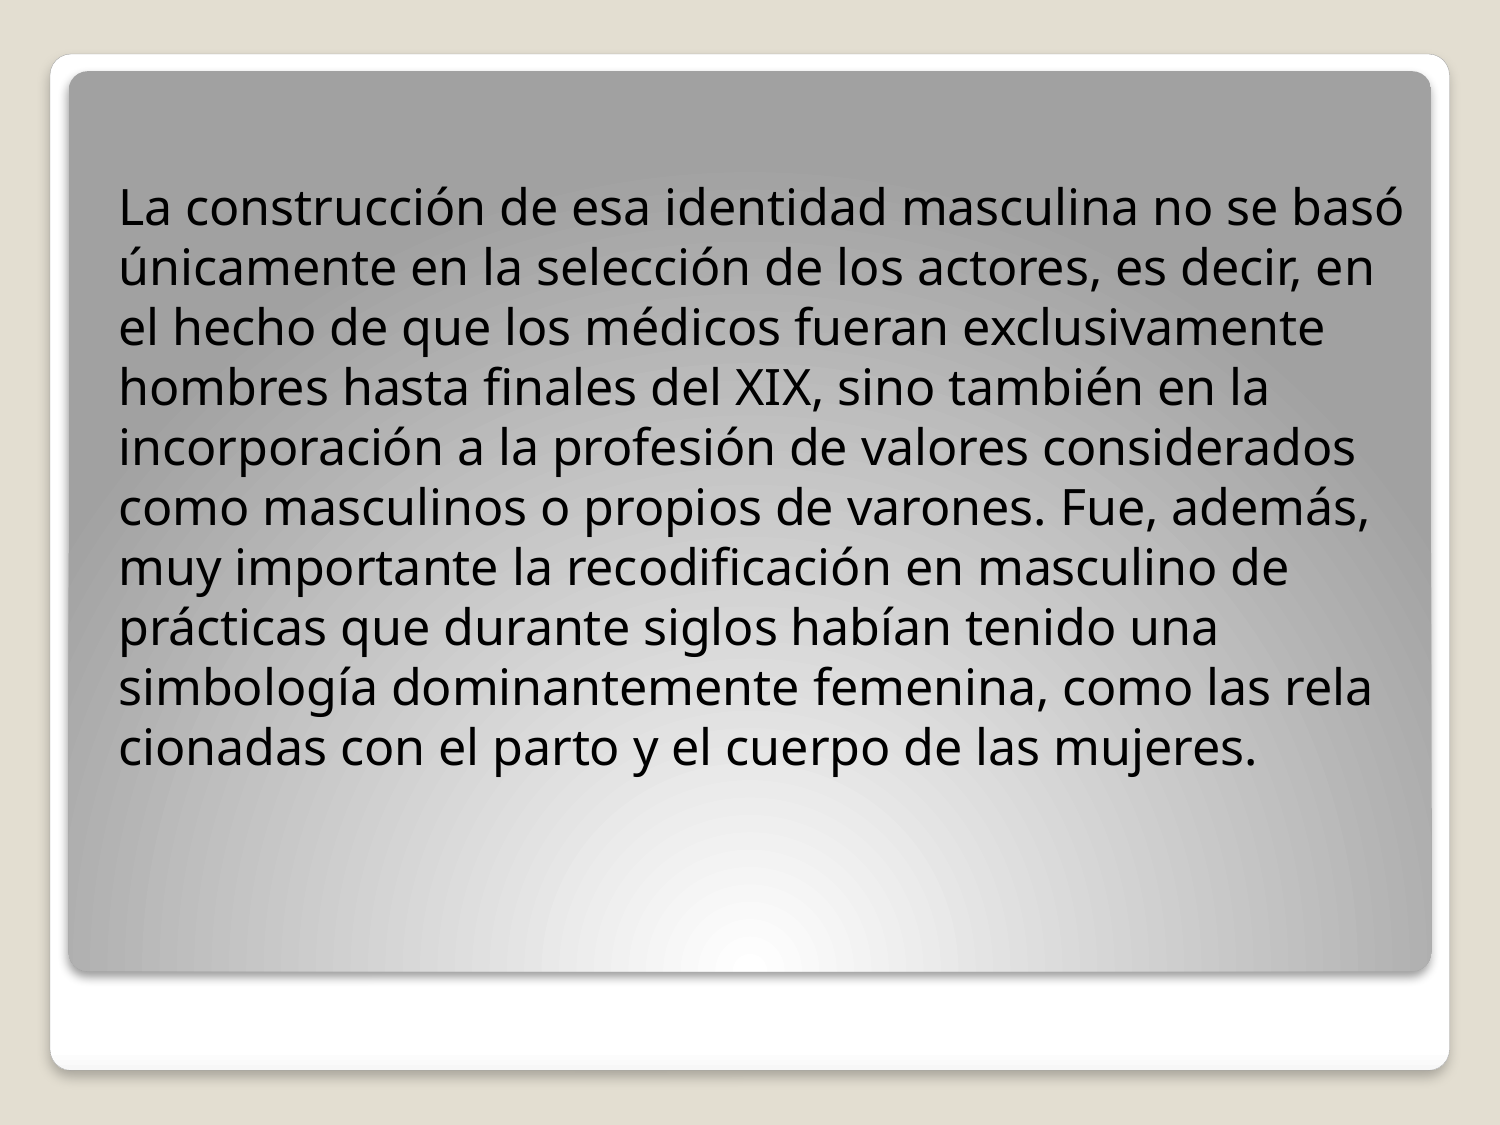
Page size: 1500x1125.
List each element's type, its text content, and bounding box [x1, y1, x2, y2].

list La construcción de esa identidad masculina no se basó únicamente en la selección de los actores, es decir, en el hecho de que los médicos fueran exclusivamente hombres hasta finales del XIX, sino también en la incorporación a la profesión de valores considerados como masculinos o propios de varones. Fue, además, muy importante la recodificación en masculino de prácticas que durante siglos habían tenido una simbología dominantemente femenina, como las rela­cionadas con el parto y el cuerpo de las mujeres. [88, 160, 1431, 848]
